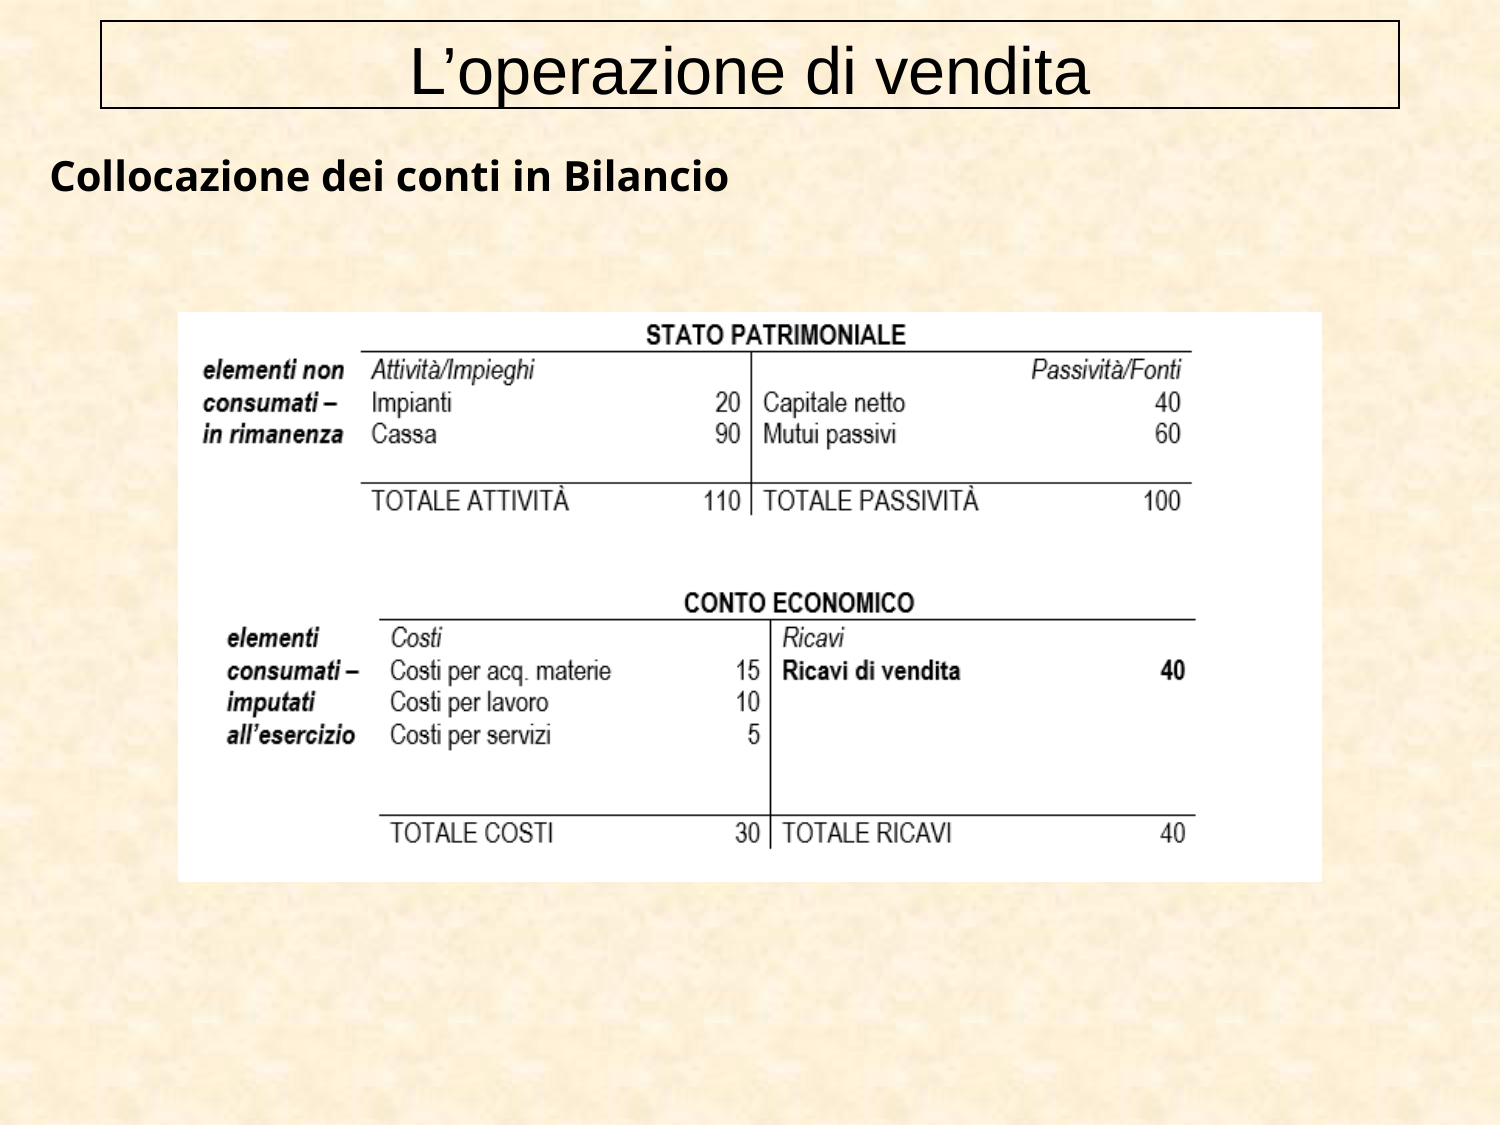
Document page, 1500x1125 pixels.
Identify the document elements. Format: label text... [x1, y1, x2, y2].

text_box Collocazione dei conti in Bilancio [34, 142, 745, 208]
text_box L’operazione di vendita [100, 20, 1400, 109]
picture [0, 0, 1500, 1125]
